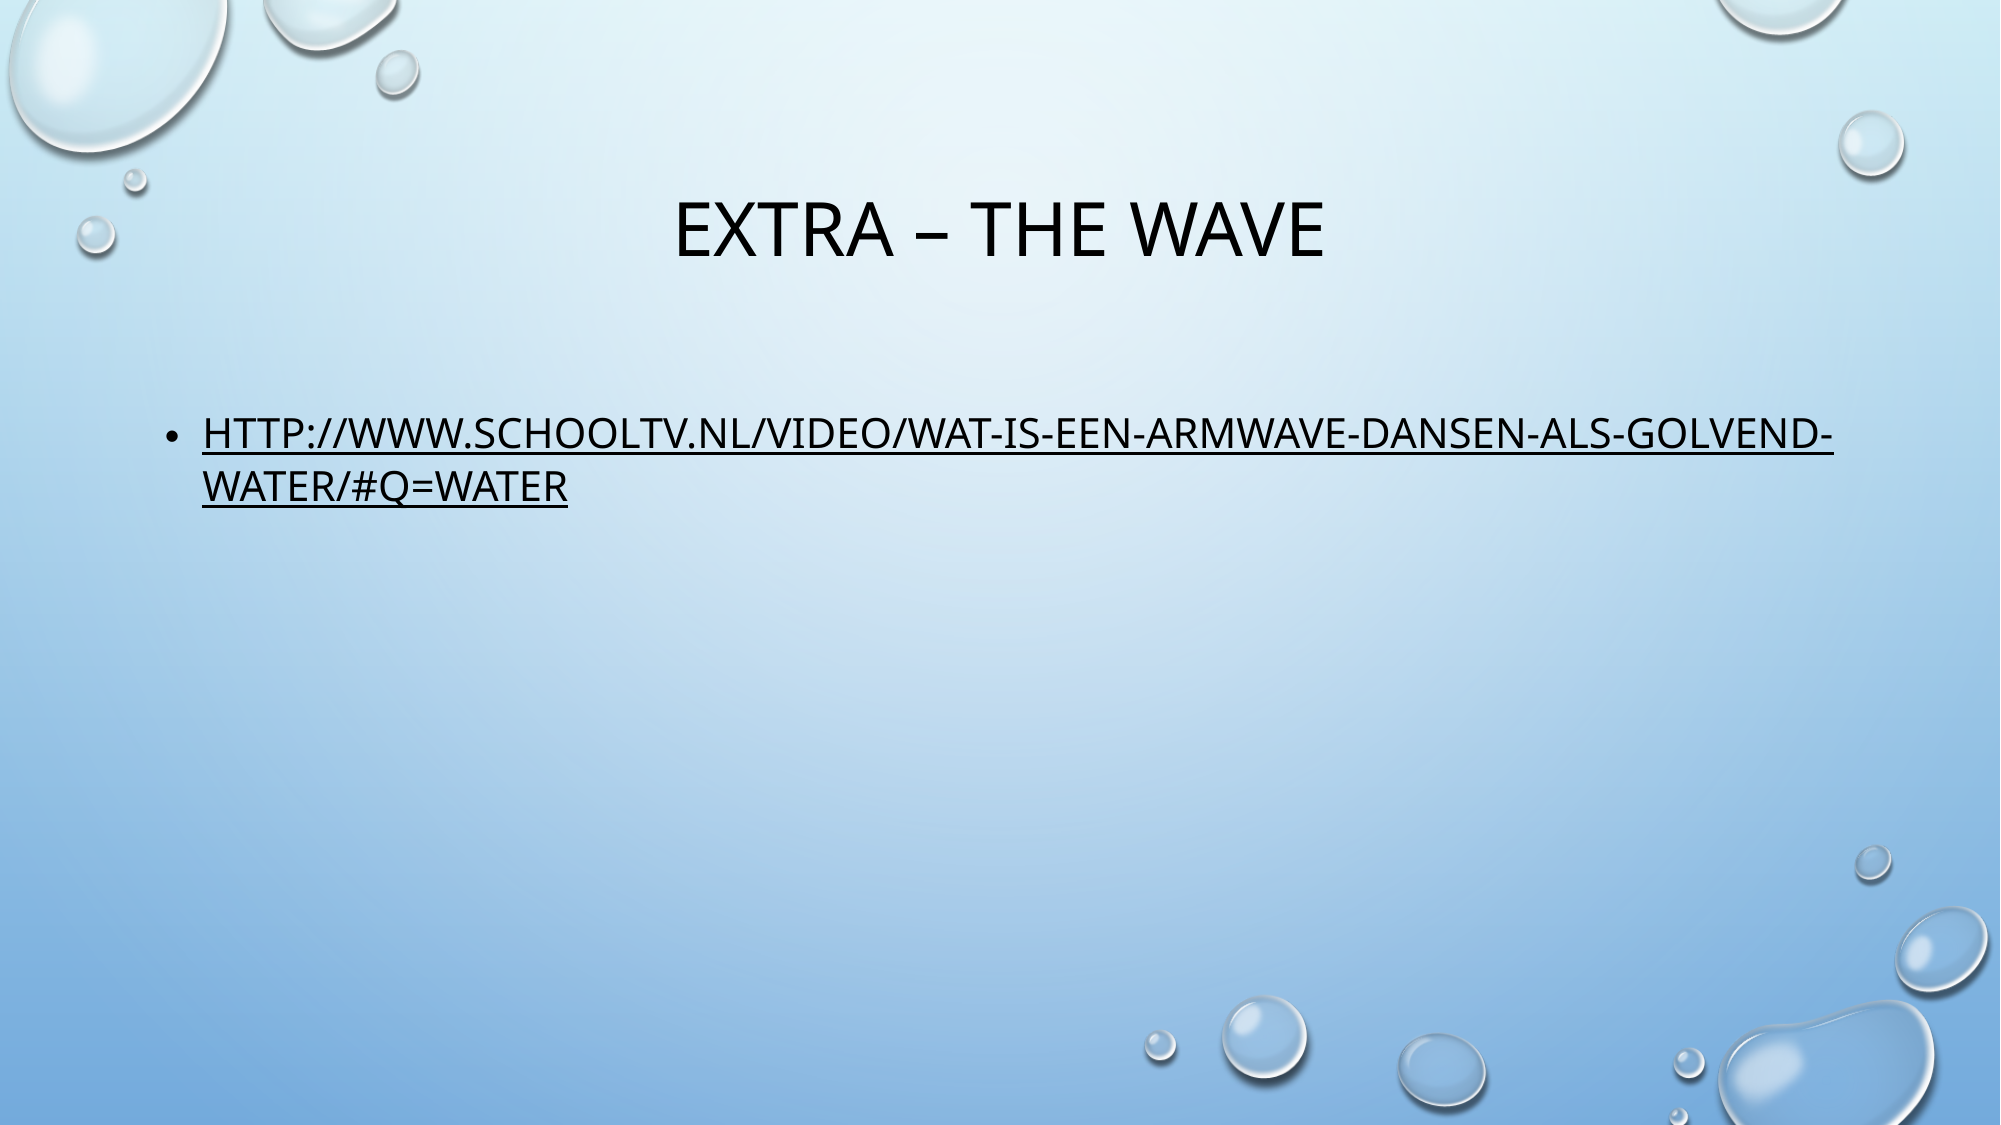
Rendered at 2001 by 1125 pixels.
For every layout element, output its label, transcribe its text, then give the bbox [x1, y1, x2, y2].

picture [0, 0, 2000, 1125]
title Extra – The wave [149, 101, 1851, 364]
list http://www.schooltv.nl/video/wat-is-een-armwave-dansen-als-golvend-water/#q=water [149, 388, 1850, 950]
